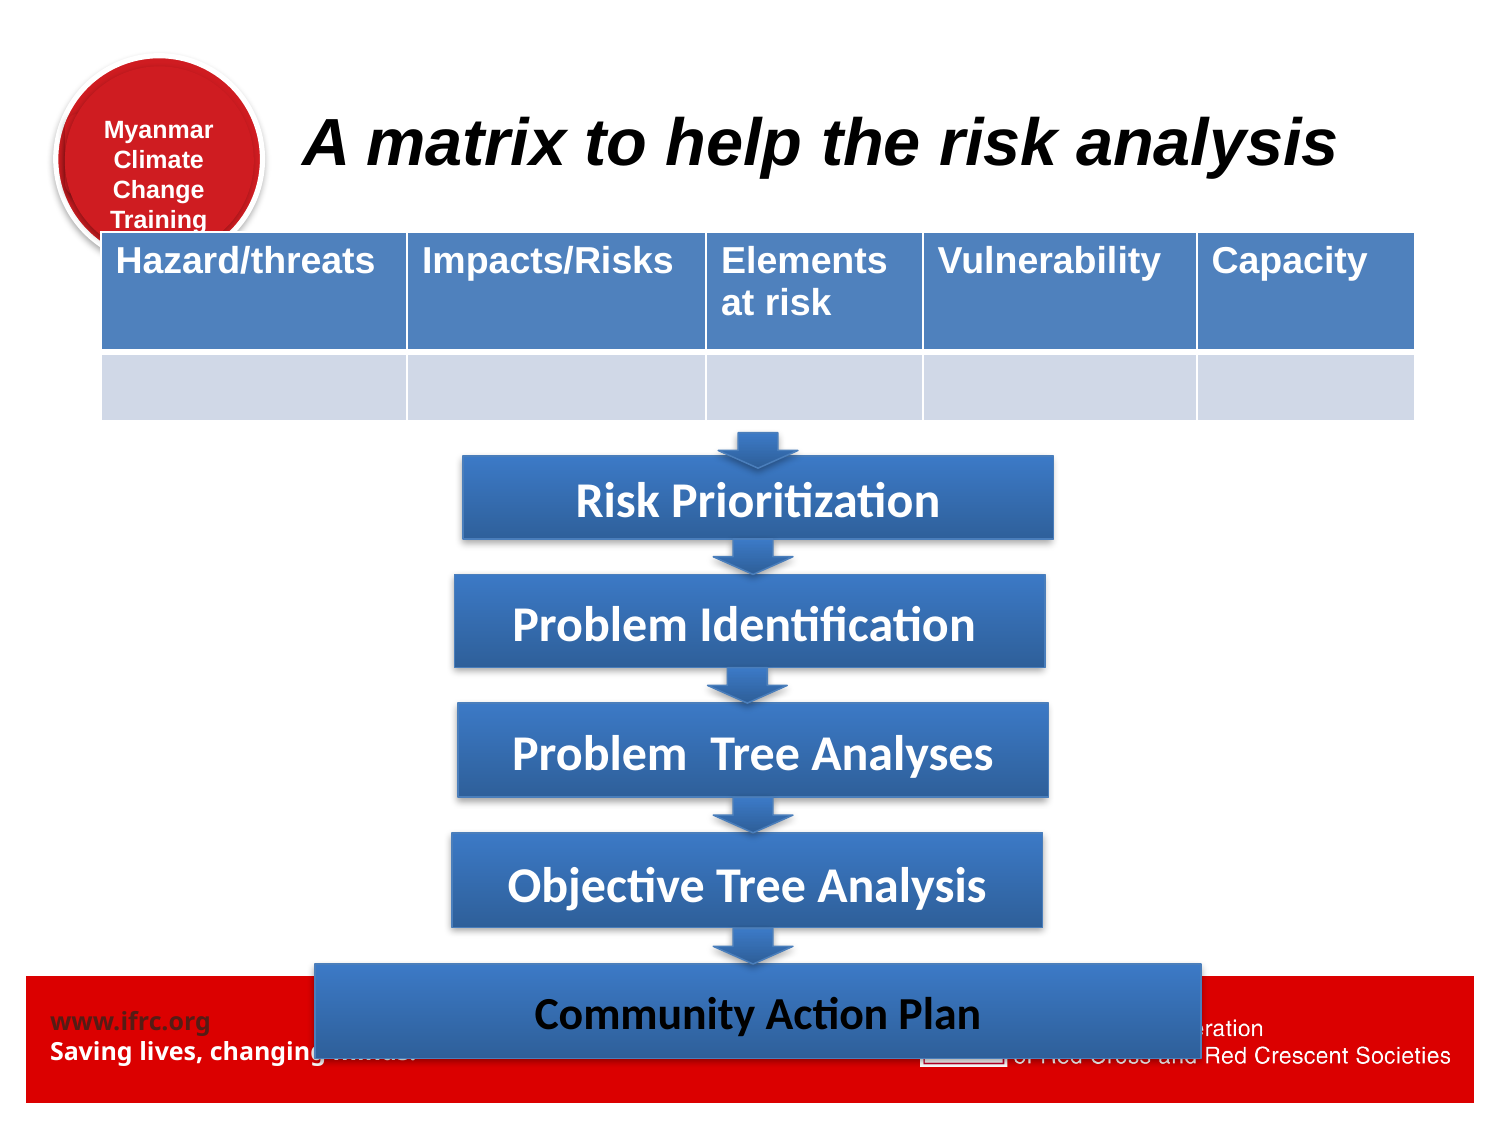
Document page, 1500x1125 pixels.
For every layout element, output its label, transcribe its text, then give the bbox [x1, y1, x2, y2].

table_header Hazard/threats [102, 233, 406, 349]
table_header Elements at risk [707, 233, 922, 349]
table_cell [924, 355, 1196, 420]
table_cell [1198, 355, 1414, 420]
text_box Risk Prioritization [462, 455, 1054, 540]
table_cell [707, 355, 922, 420]
text_box Objective Tree Analysis [451, 832, 1043, 928]
table_cell [102, 355, 406, 420]
table_header Capacity [1198, 233, 1414, 349]
table_cell [408, 355, 705, 420]
text_box [706, 666, 788, 704]
text_box Problem Tree Analyses [457, 702, 1049, 798]
text_box [712, 927, 794, 965]
text_box Problem Identification [454, 574, 1046, 668]
table_header Impacts/Risks [408, 233, 705, 349]
text_box Community Action Plan [314, 963, 1202, 1059]
text_box A matrix to help the risk analysis [287, 91, 1471, 206]
picture [920, 1016, 1450, 1067]
text_box [712, 796, 794, 834]
table_header Vulnerability [924, 233, 1196, 349]
text_box [712, 538, 794, 576]
text_box [717, 431, 799, 469]
